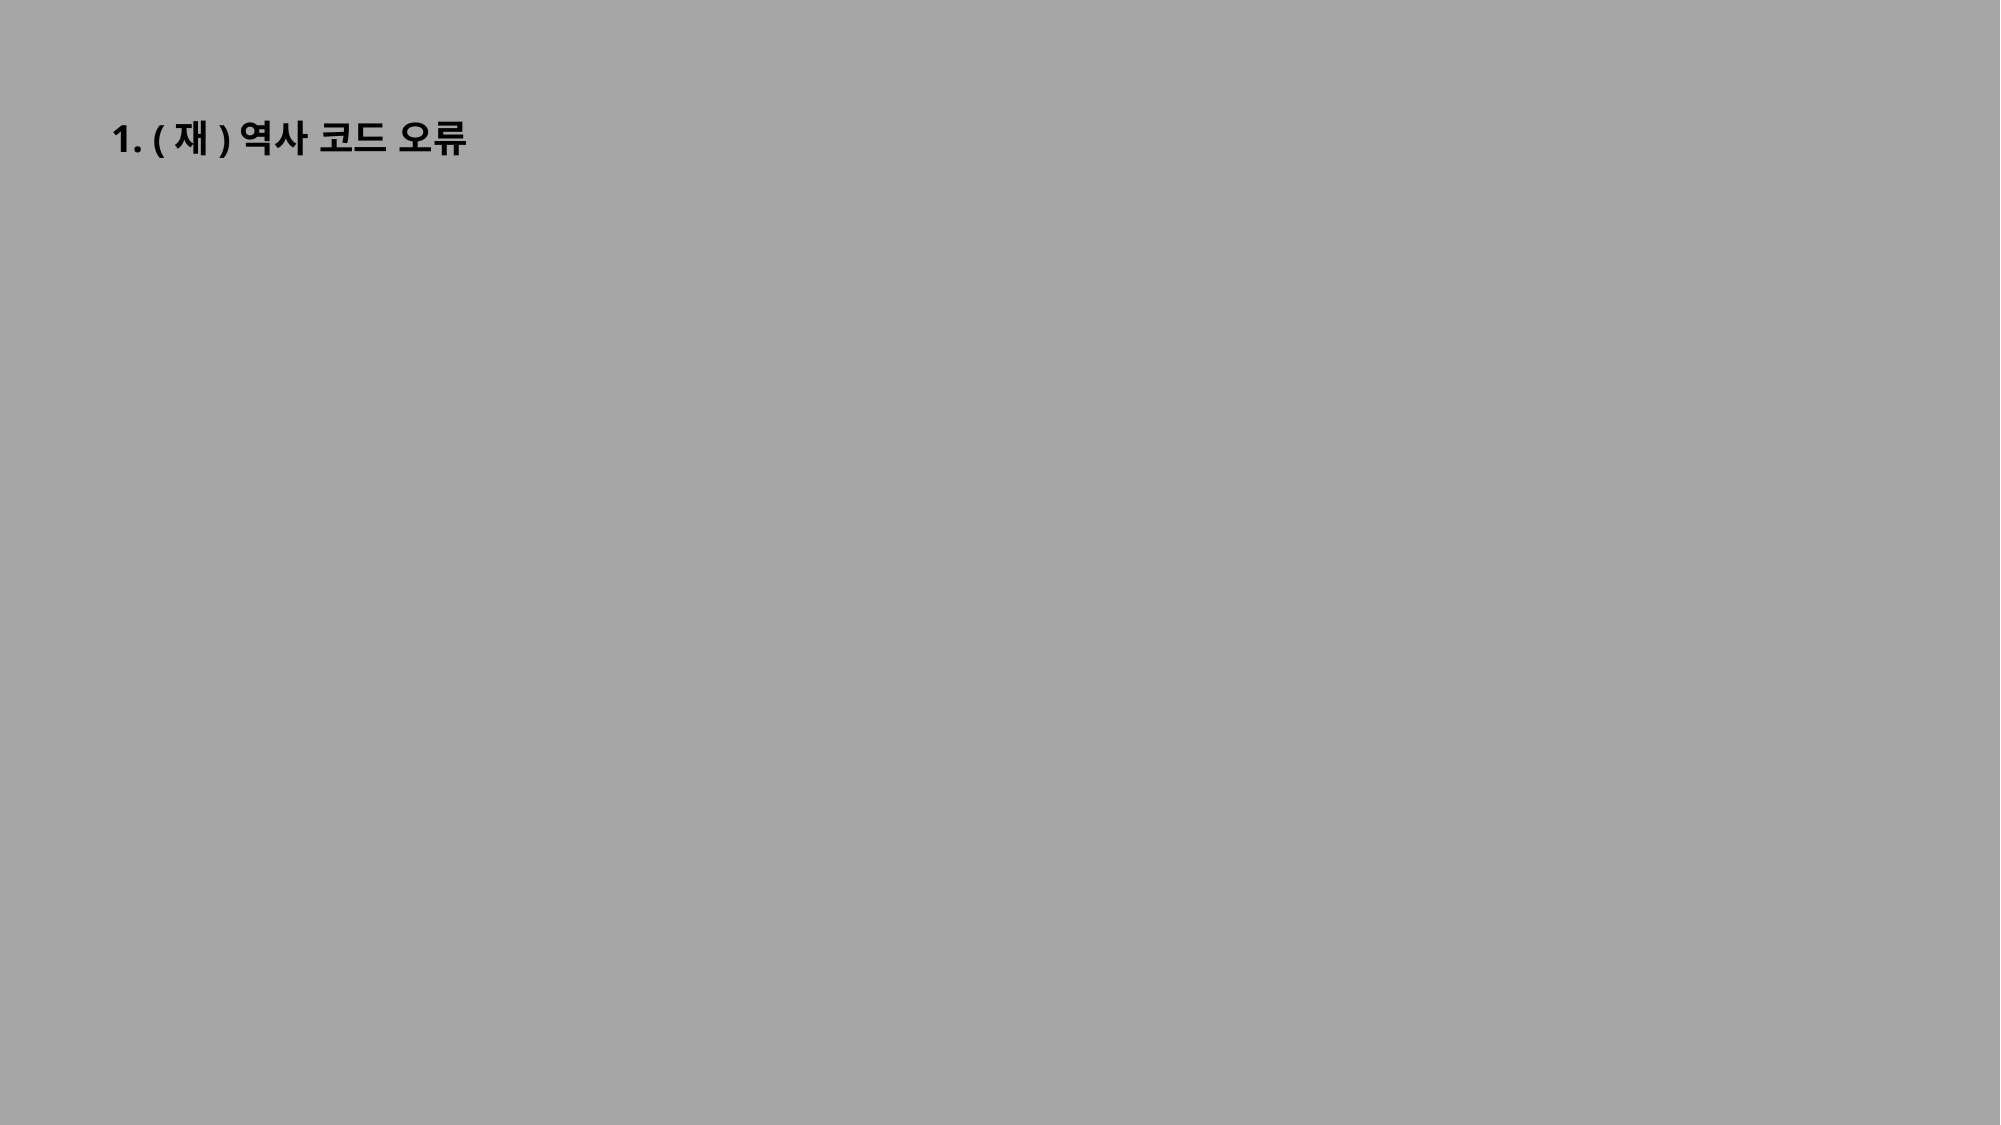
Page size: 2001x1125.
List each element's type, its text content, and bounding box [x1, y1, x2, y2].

text_box 1. (재)역사 코드 오류 [96, 107, 1391, 168]
